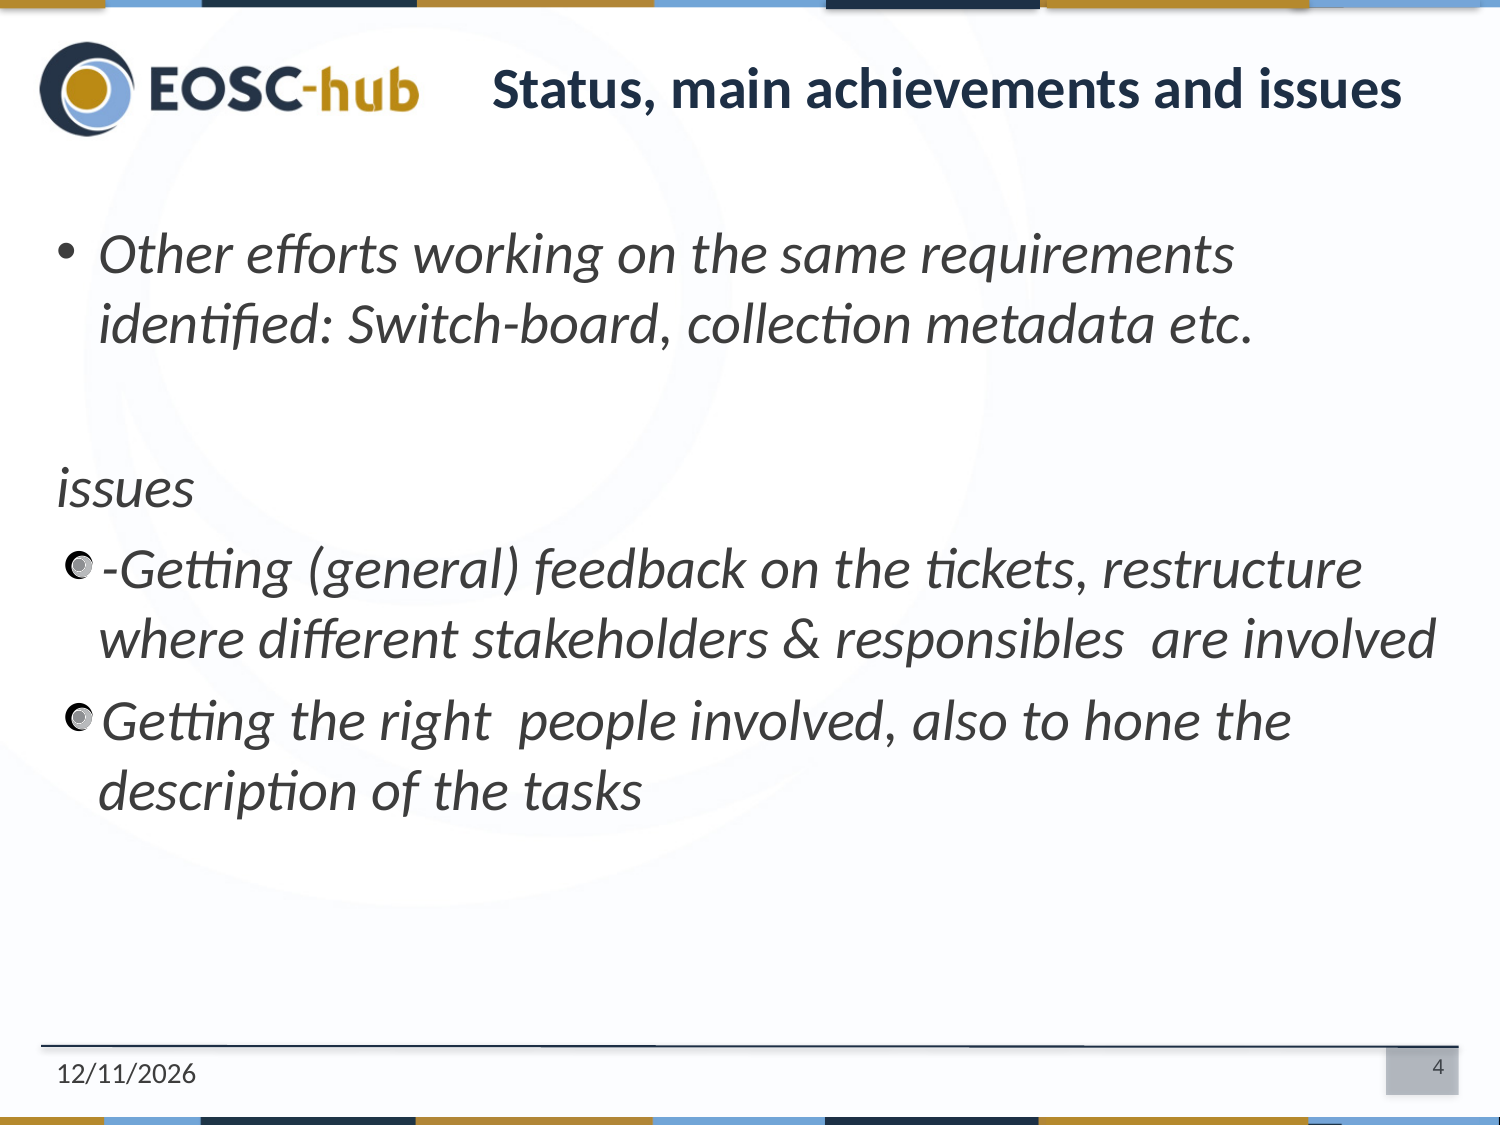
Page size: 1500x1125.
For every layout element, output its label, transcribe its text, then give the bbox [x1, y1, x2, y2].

slide_number 4 [1074, 1046, 1459, 1094]
picture [0, 0, 1500, 1125]
title Status, main achievements and issues [477, 42, 1422, 126]
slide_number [41, 1046, 392, 1094]
list Other efforts working on the same requirements identified: Switch-board, collection metadata etc. issues -Getting (general) feedback on the tickets, restructure where different stakeholders & responsibles are involved Getting the right people involved, also to hone the description of the tasks [41, 208, 1459, 1005]
